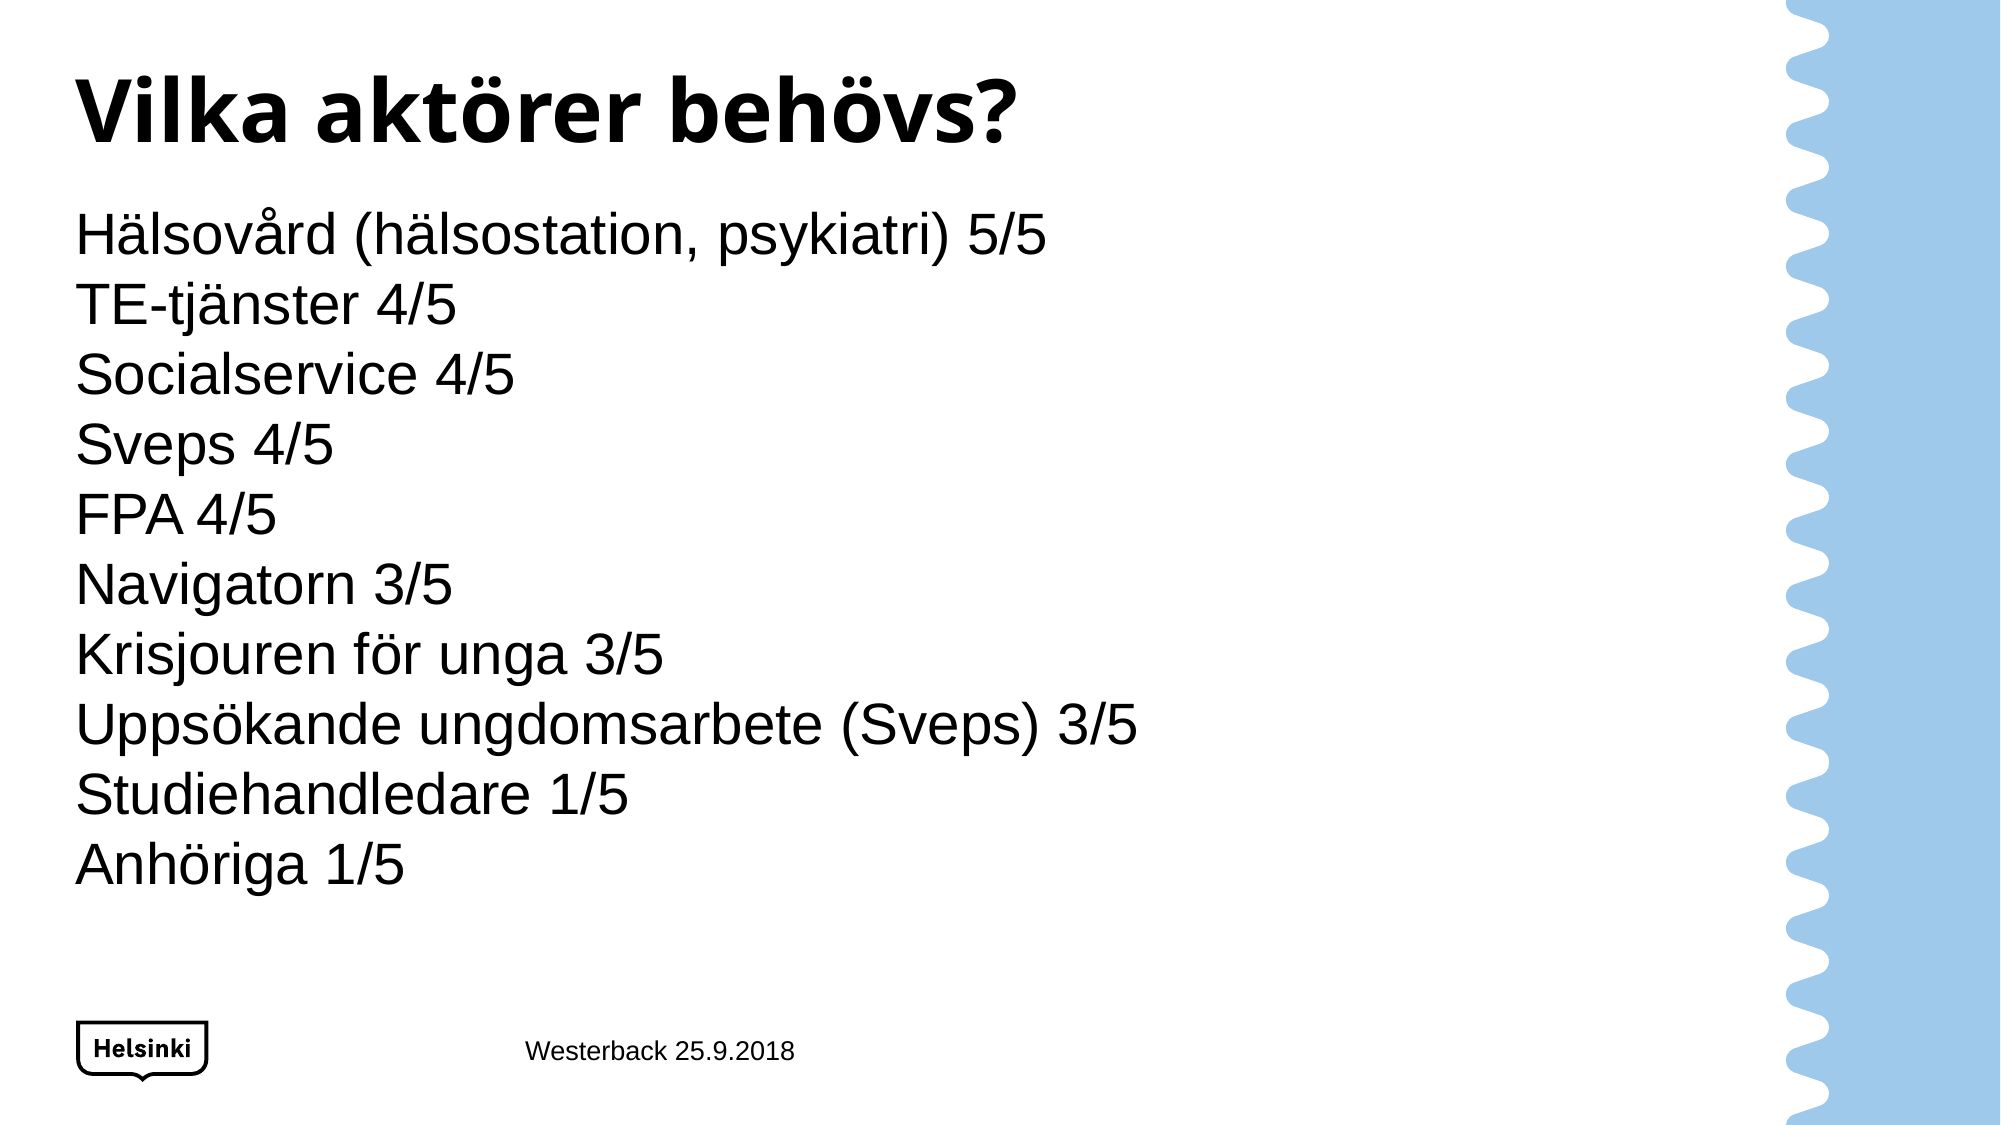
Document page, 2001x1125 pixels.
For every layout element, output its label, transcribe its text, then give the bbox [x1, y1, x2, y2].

list Hälsovård (hälsostation, psykiatri) 5/5 TE-tjänster 4/5 Socialservice 4/5 Sveps 4/5 FPA 4/5 Navigatorn 3/5 Krisjouren för unga 3/5 Uppsökande ungdomsarbete (Sveps) 3/5 Studiehandledare 1/5 Anhöriga 1/5 [75, 196, 1918, 1014]
footer Westerback 25.9.2018 [525, 1028, 1201, 1071]
title Vilka aktörer behövs? [75, 66, 1918, 196]
